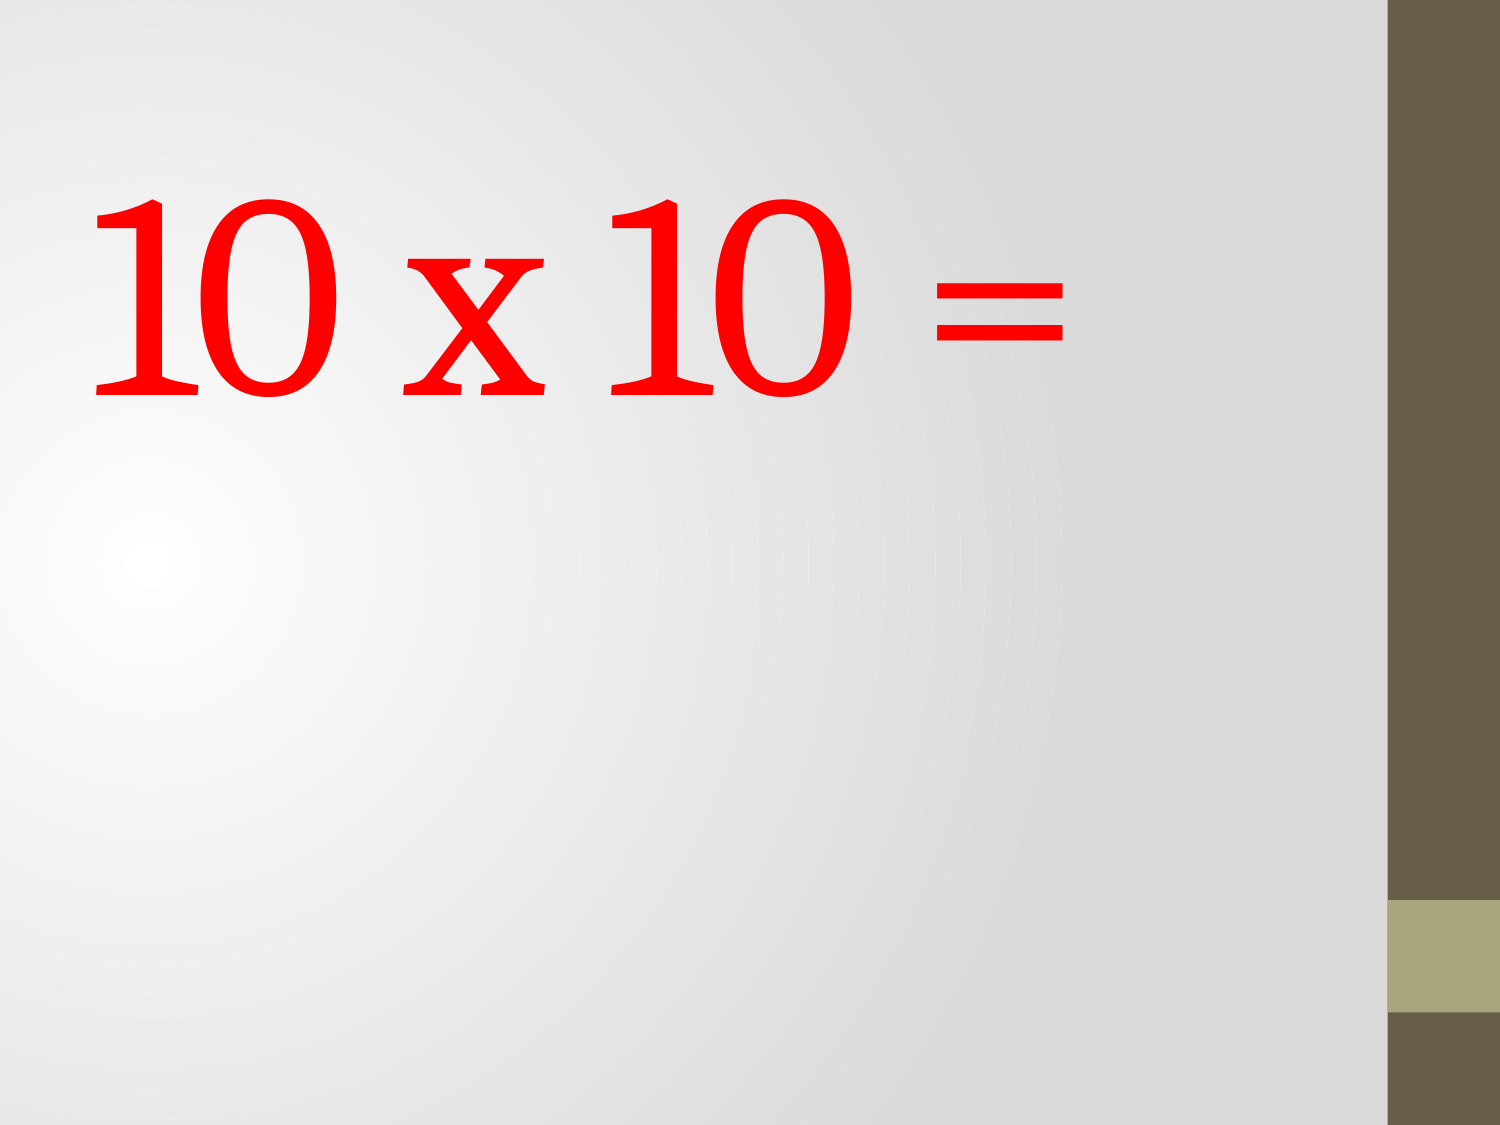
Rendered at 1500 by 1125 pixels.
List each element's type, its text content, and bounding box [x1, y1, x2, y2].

title 10 x 10 = [75, 45, 1425, 513]
